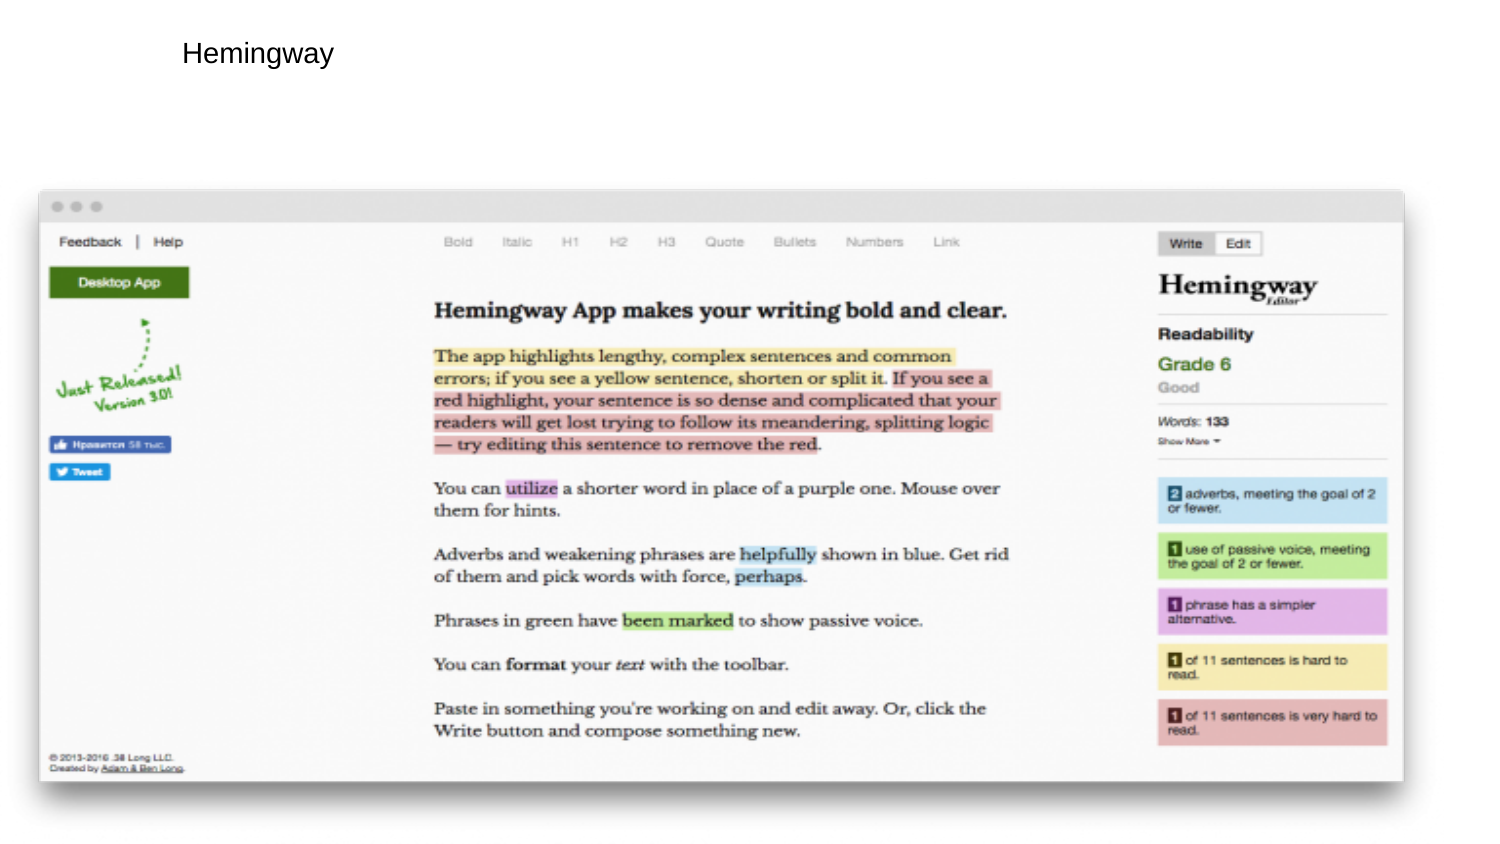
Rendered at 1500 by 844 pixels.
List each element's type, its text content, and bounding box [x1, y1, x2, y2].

picture [0, 178, 1444, 844]
text_box Hemingway [167, 19, 1277, 149]
